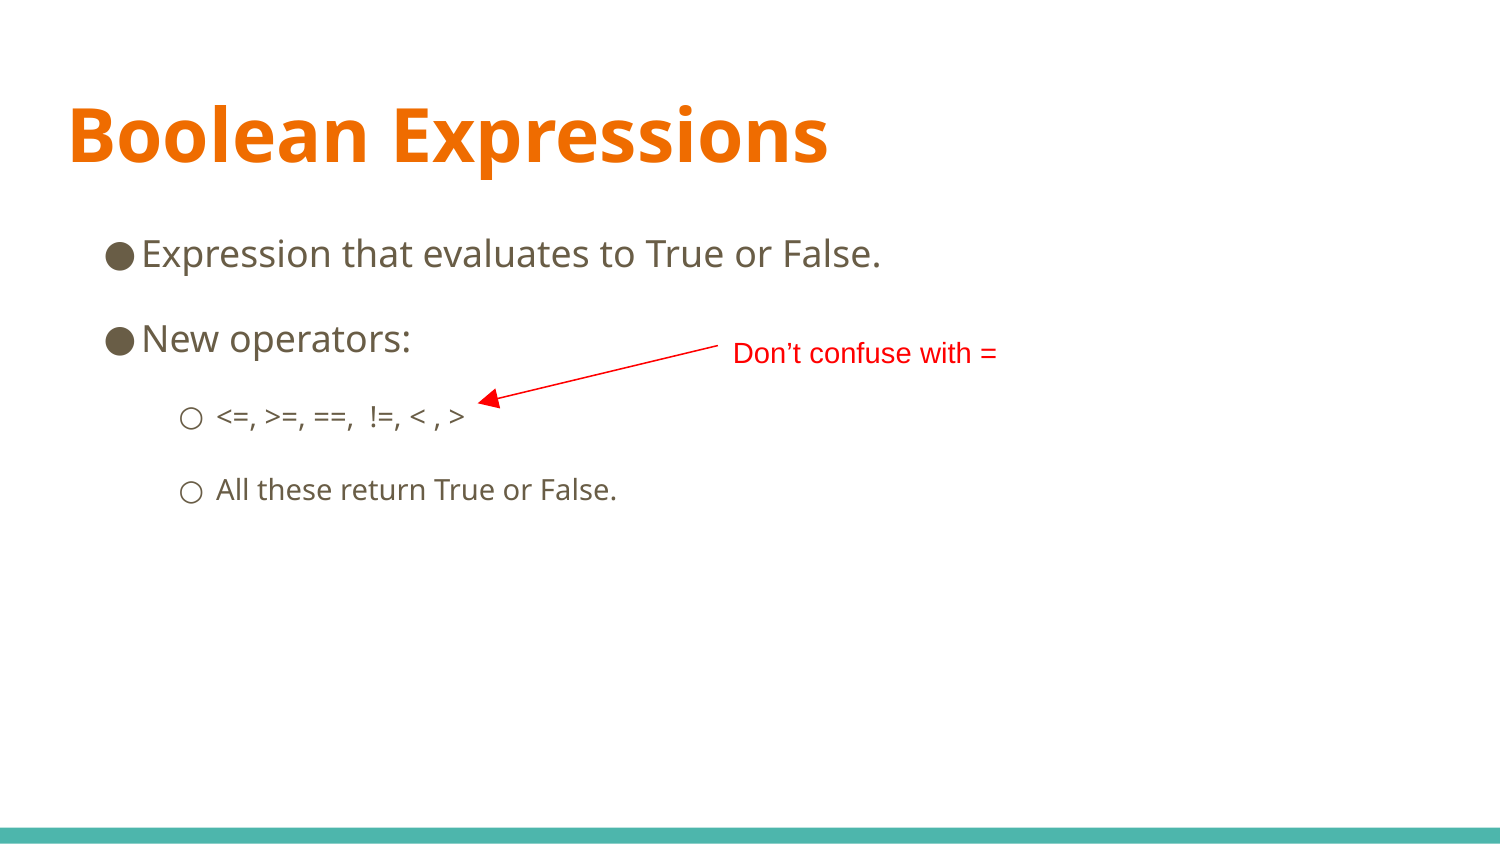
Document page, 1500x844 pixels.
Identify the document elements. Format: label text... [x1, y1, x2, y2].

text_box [477, 345, 719, 404]
list Expression that evaluates to True or False. New operators: <=, >=, ==, !=, < , > All these return True or False. [51, 207, 1449, 750]
text_box Don’t confuse with = [717, 319, 1232, 372]
title Boolean Expressions [51, 72, 1449, 189]
